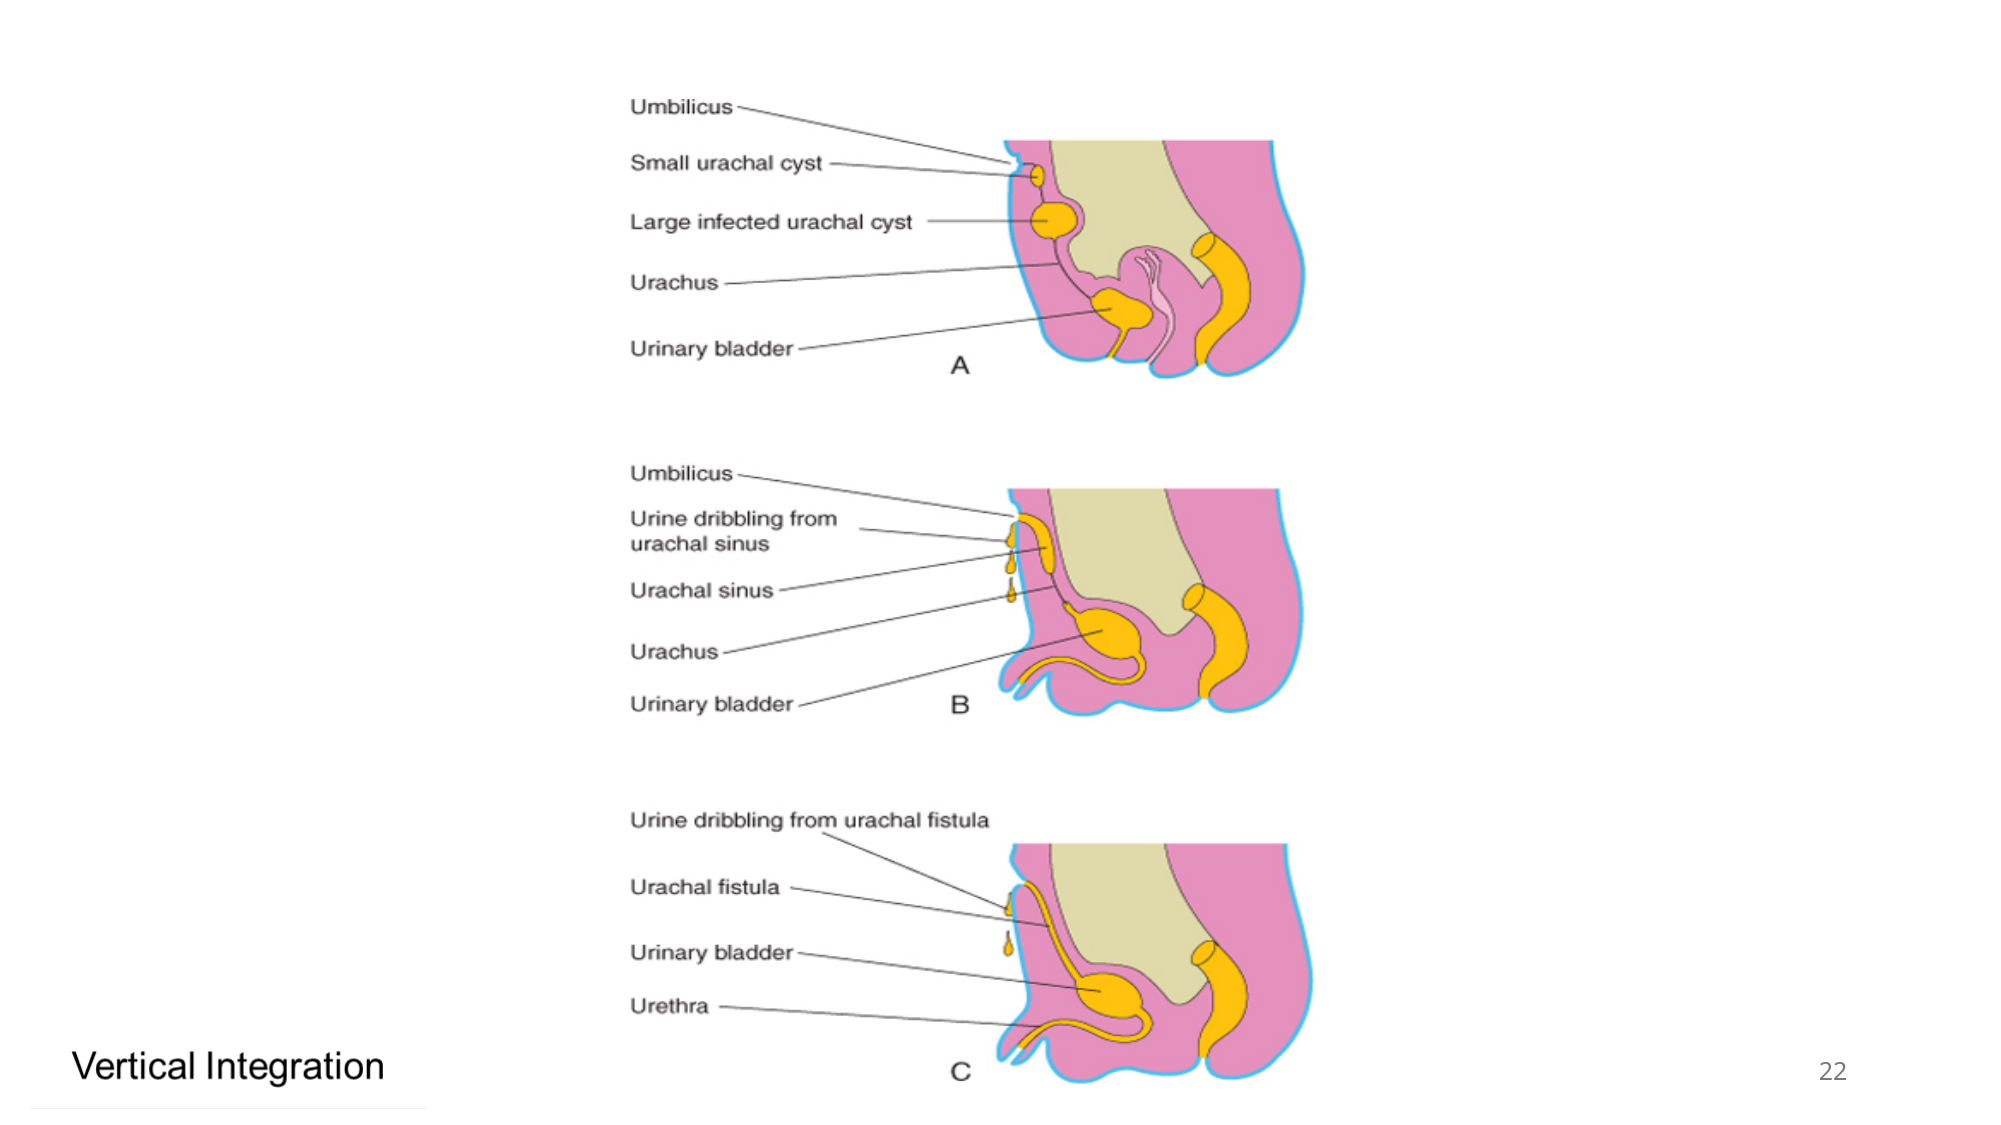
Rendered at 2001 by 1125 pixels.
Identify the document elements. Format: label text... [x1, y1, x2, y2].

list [574, 99, 1373, 1092]
slide_number 22 [1412, 1042, 1863, 1103]
picture [29, 1021, 428, 1113]
